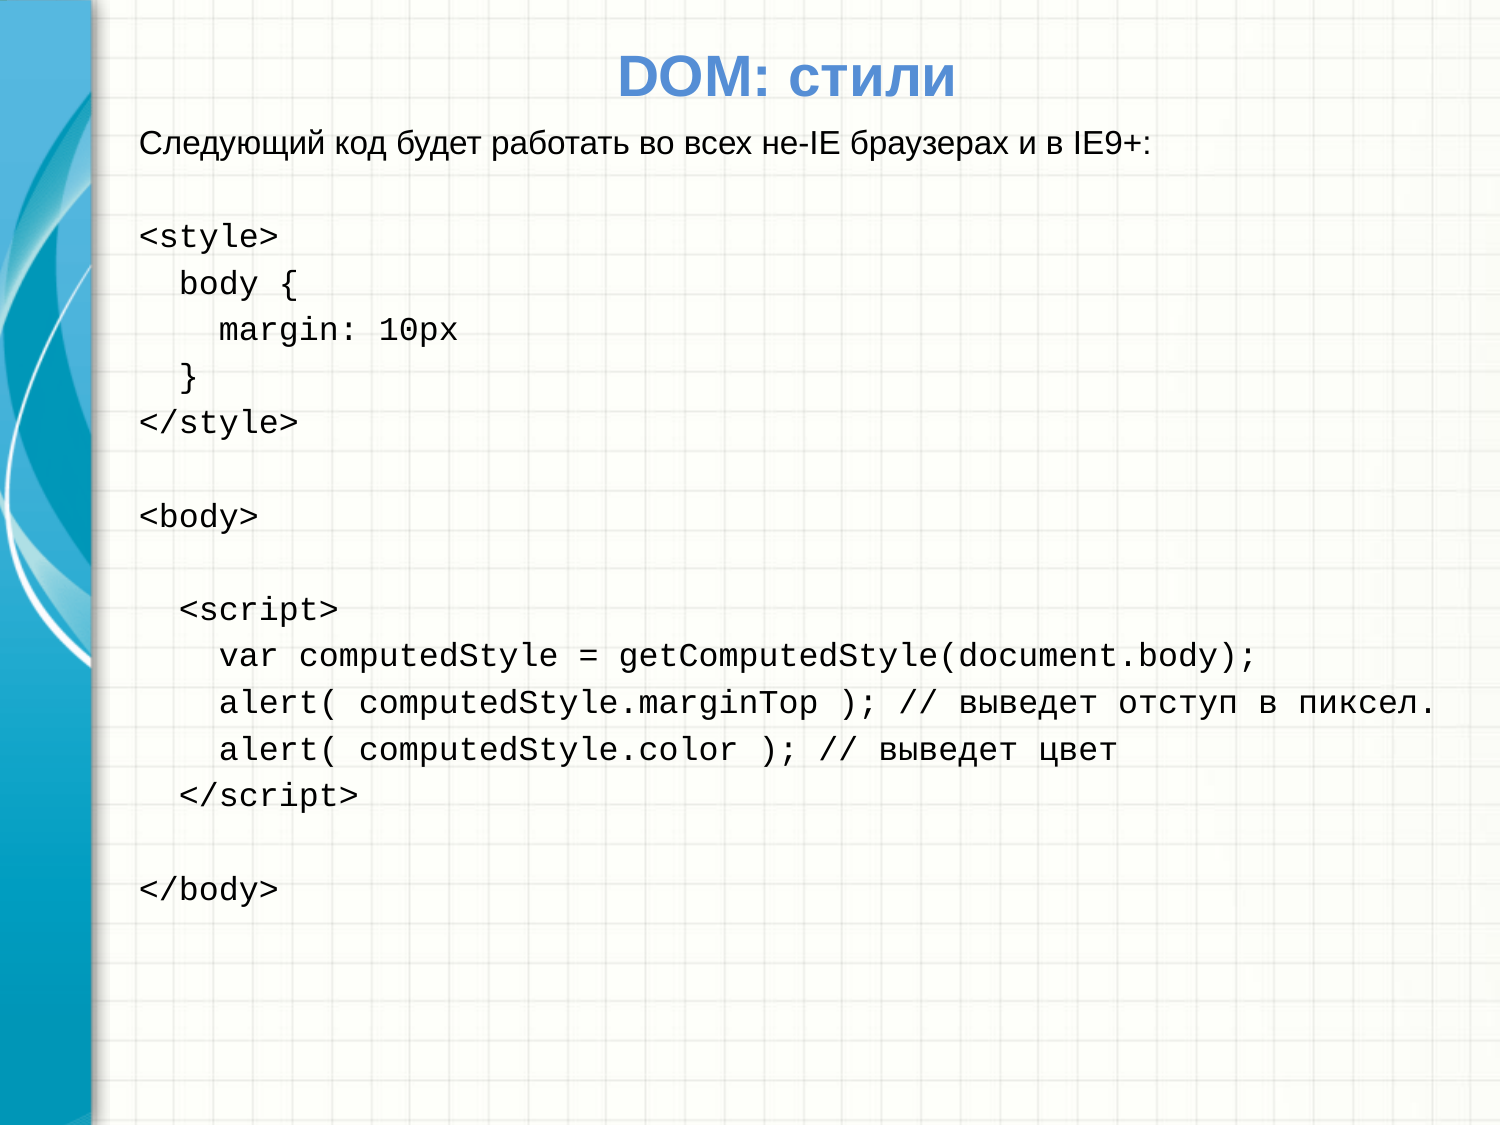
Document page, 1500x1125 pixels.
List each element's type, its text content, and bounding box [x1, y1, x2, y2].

title DOM: стили [125, 44, 1450, 102]
list Следующий код будет работать во всех не-IE браузерах и в IE9+: <style> body { margin: 10px } </style> <body> <script> var computedStyle = getComputedStyle(document.body); alert( computedStyle.marginTop ); // выведет отступ в пиксел. alert( computedStyle.color ); // выведет цвет </script> </body> [123, 113, 1471, 1059]
picture [0, 0, 1500, 1125]
